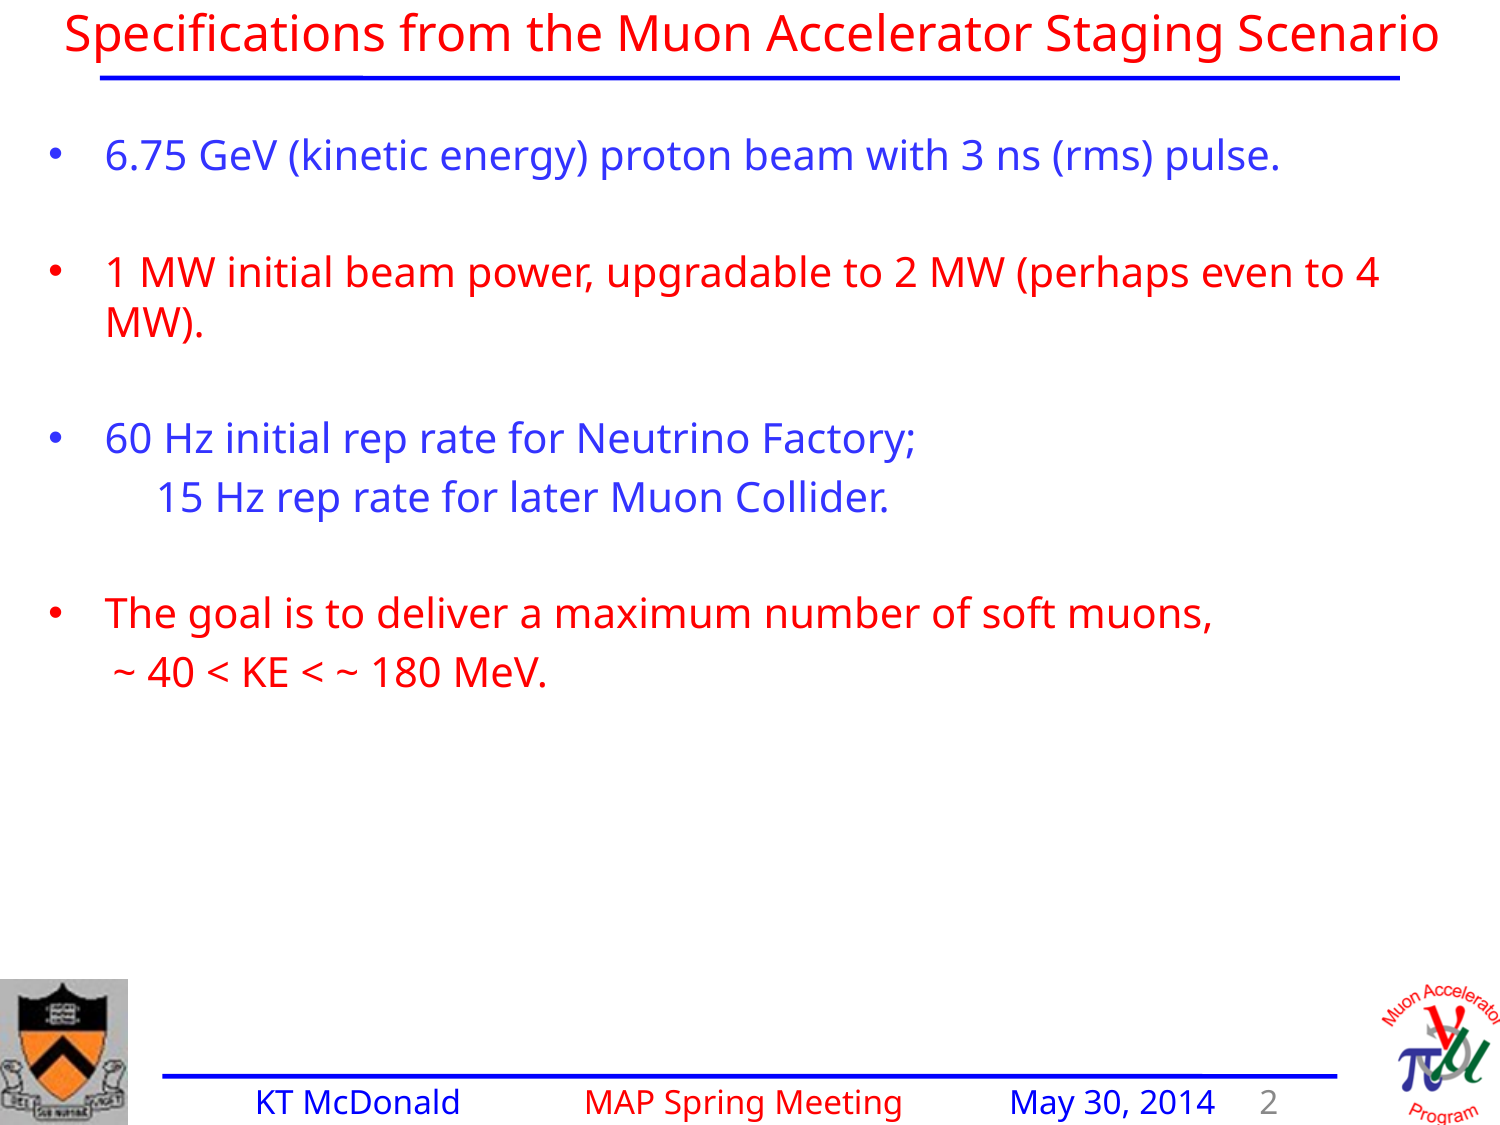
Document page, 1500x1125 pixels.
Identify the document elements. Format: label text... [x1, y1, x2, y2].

picture [0, 979, 128, 1125]
text_box Specifications from the Muon Accelerator Staging Scenario 6.75 GeV (kinetic energy) proton beam with 3 ns (rms) pulse. 1 MW initial beam power, upgradable to 2 MW (perhaps even to 4 MW). 60 Hz initial rep rate for Neutrino Factory; 15 Hz rep rate for later Muon Collider. The goal is to deliver a maximum number of soft muons, ~ 40 < KE < ~ 180 MeV. [0, 0, 1500, 732]
picture [1378, 980, 1500, 1125]
